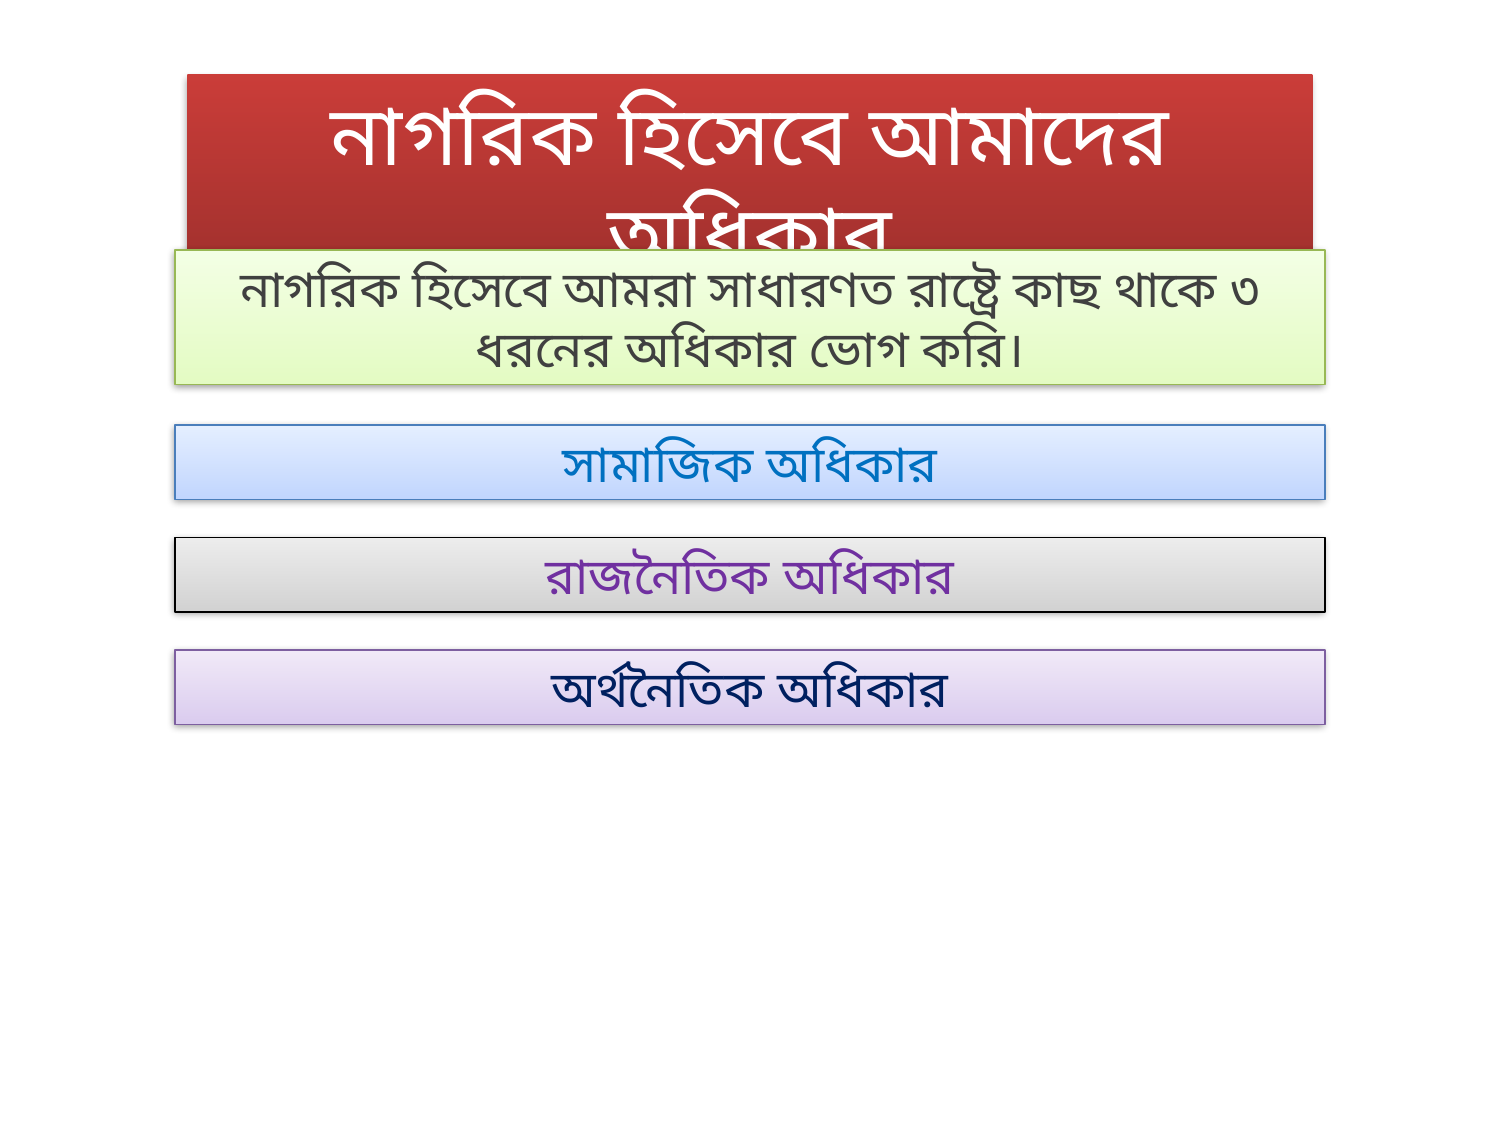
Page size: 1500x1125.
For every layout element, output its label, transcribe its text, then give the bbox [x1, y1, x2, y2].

text_box নাগরিক হিসেবে আমরা সাধারণত রাষ্ট্রে কাছ থাকে ৩ ধরনের অধিকার ভোগ করি। [174, 249, 1326, 385]
text_box অর্থনৈতিক অধিকার [174, 649, 1326, 725]
text_box সামাজিক অধিকার [174, 424, 1326, 500]
text_box রাজনৈতিক অধিকার [174, 537, 1326, 613]
text_box নাগরিক হিসেবে আমাদের অধিকার [187, 74, 1313, 247]
